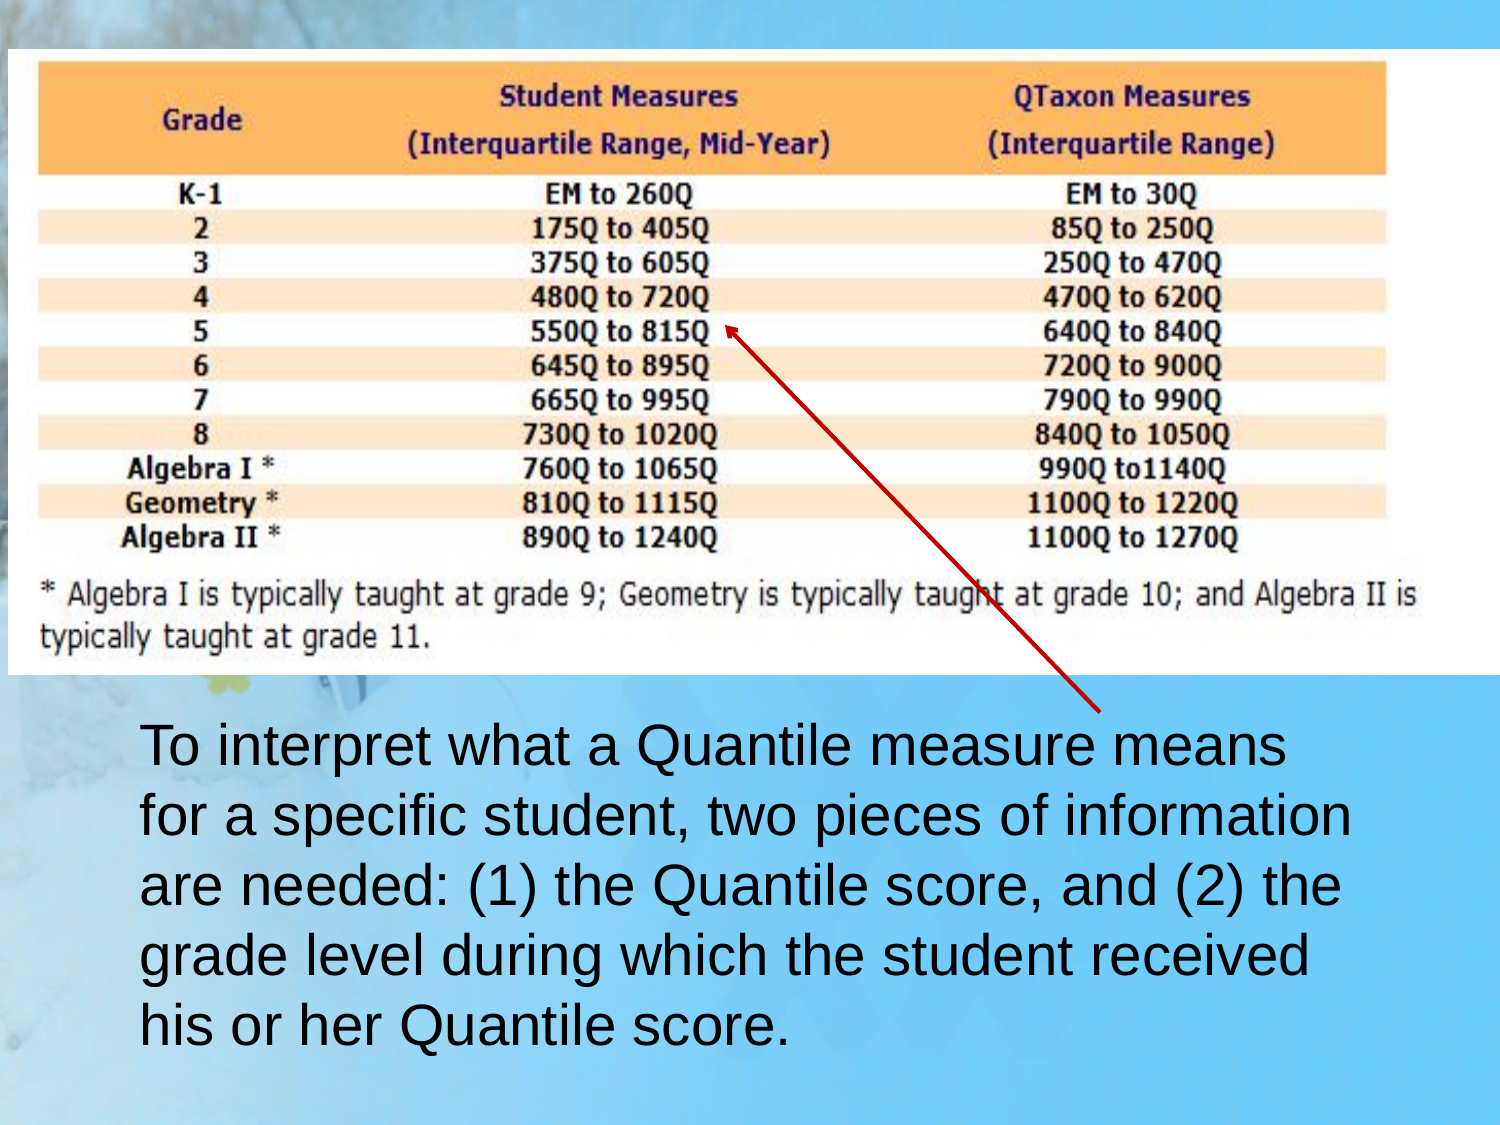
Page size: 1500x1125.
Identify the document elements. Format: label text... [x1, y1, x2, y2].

picture [0, 0, 1500, 1125]
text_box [718, 330, 1107, 707]
text_box To interpret what a Quantile measure means for a specific student, two pieces of information are needed: (1) the Quantile score, and (2) the grade level during which the student received his or her Quantile score. [125, 699, 1375, 1065]
